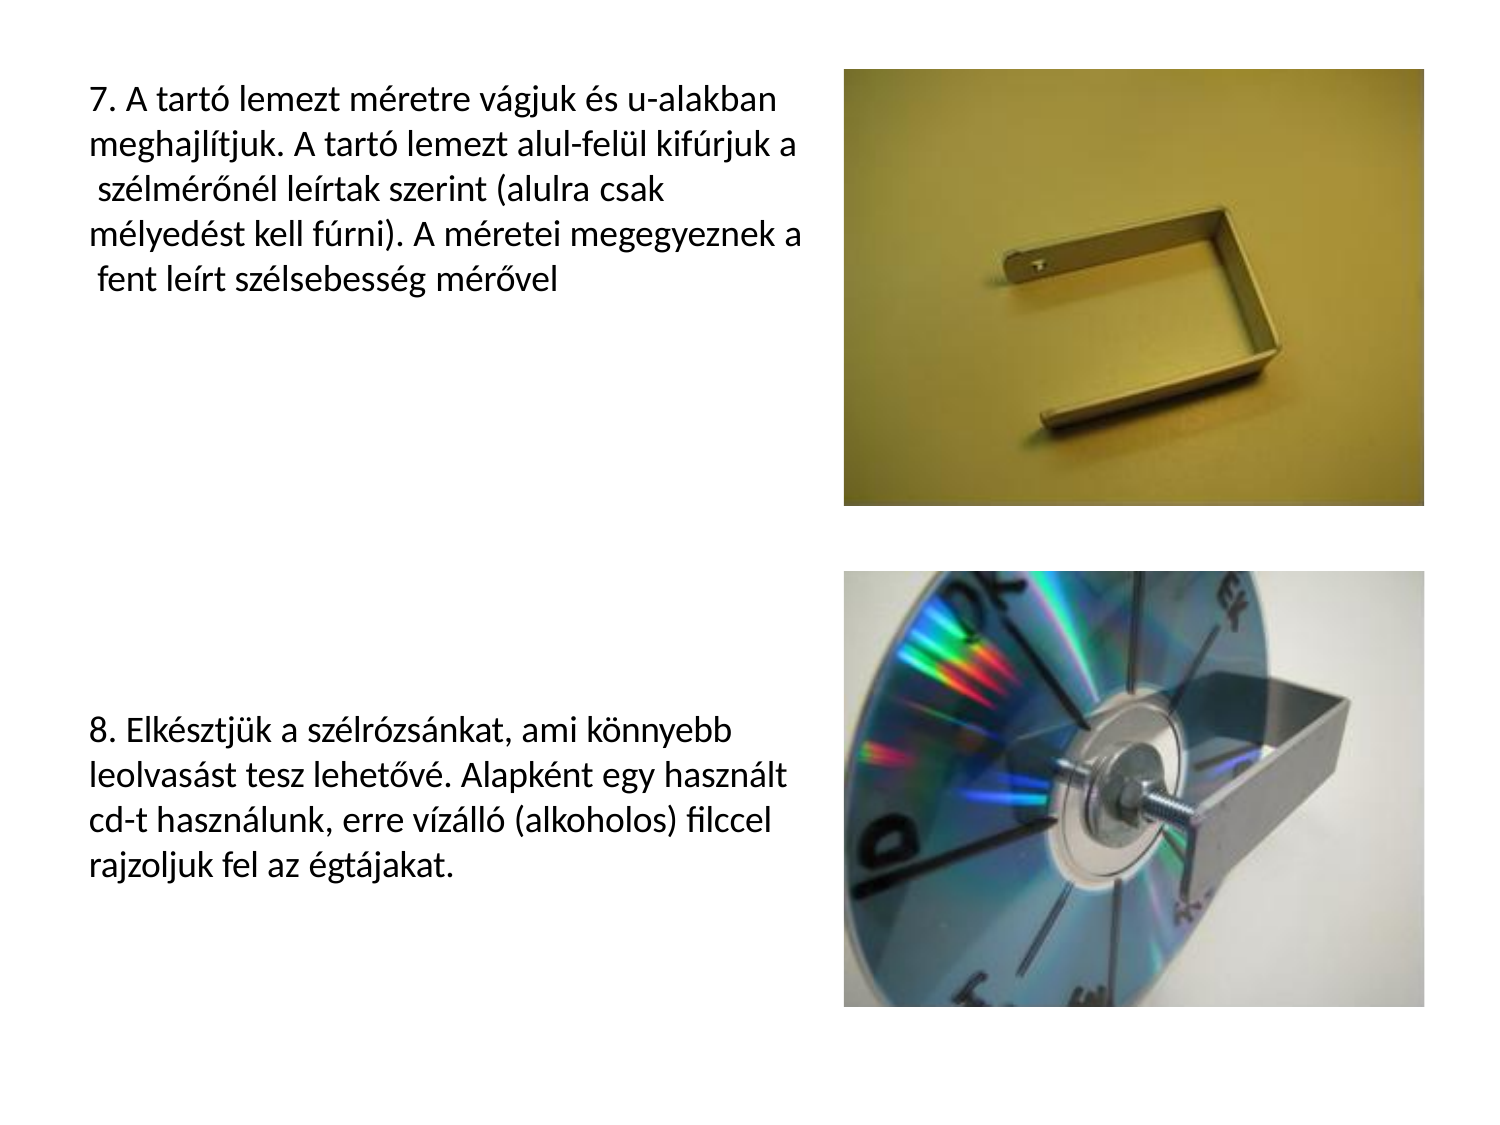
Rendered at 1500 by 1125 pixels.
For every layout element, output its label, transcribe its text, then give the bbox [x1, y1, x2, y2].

text_box 8. Elkésztjük a szélrózsánkat, ami könnyebb leolvasást tesz lehetővé. Alapként egy használt cd-t használunk, erre vízálló (alkoholos) filccel rajzoljuk fel az égtájakat. [86, 702, 799, 885]
text_box 7. A tartó lemezt méretre vágjuk és u-alakban meghajlítjuk. A tartó lemezt alul-felül kifúrjuk a szélmérőnél leírtak szerint (alulra csak mélyedést kell fúrni). A méretei megegyeznek a fent leírt szélsebesség mérővel [86, 72, 812, 300]
text_box [843, 69, 1425, 507]
text_box [843, 571, 1425, 1008]
